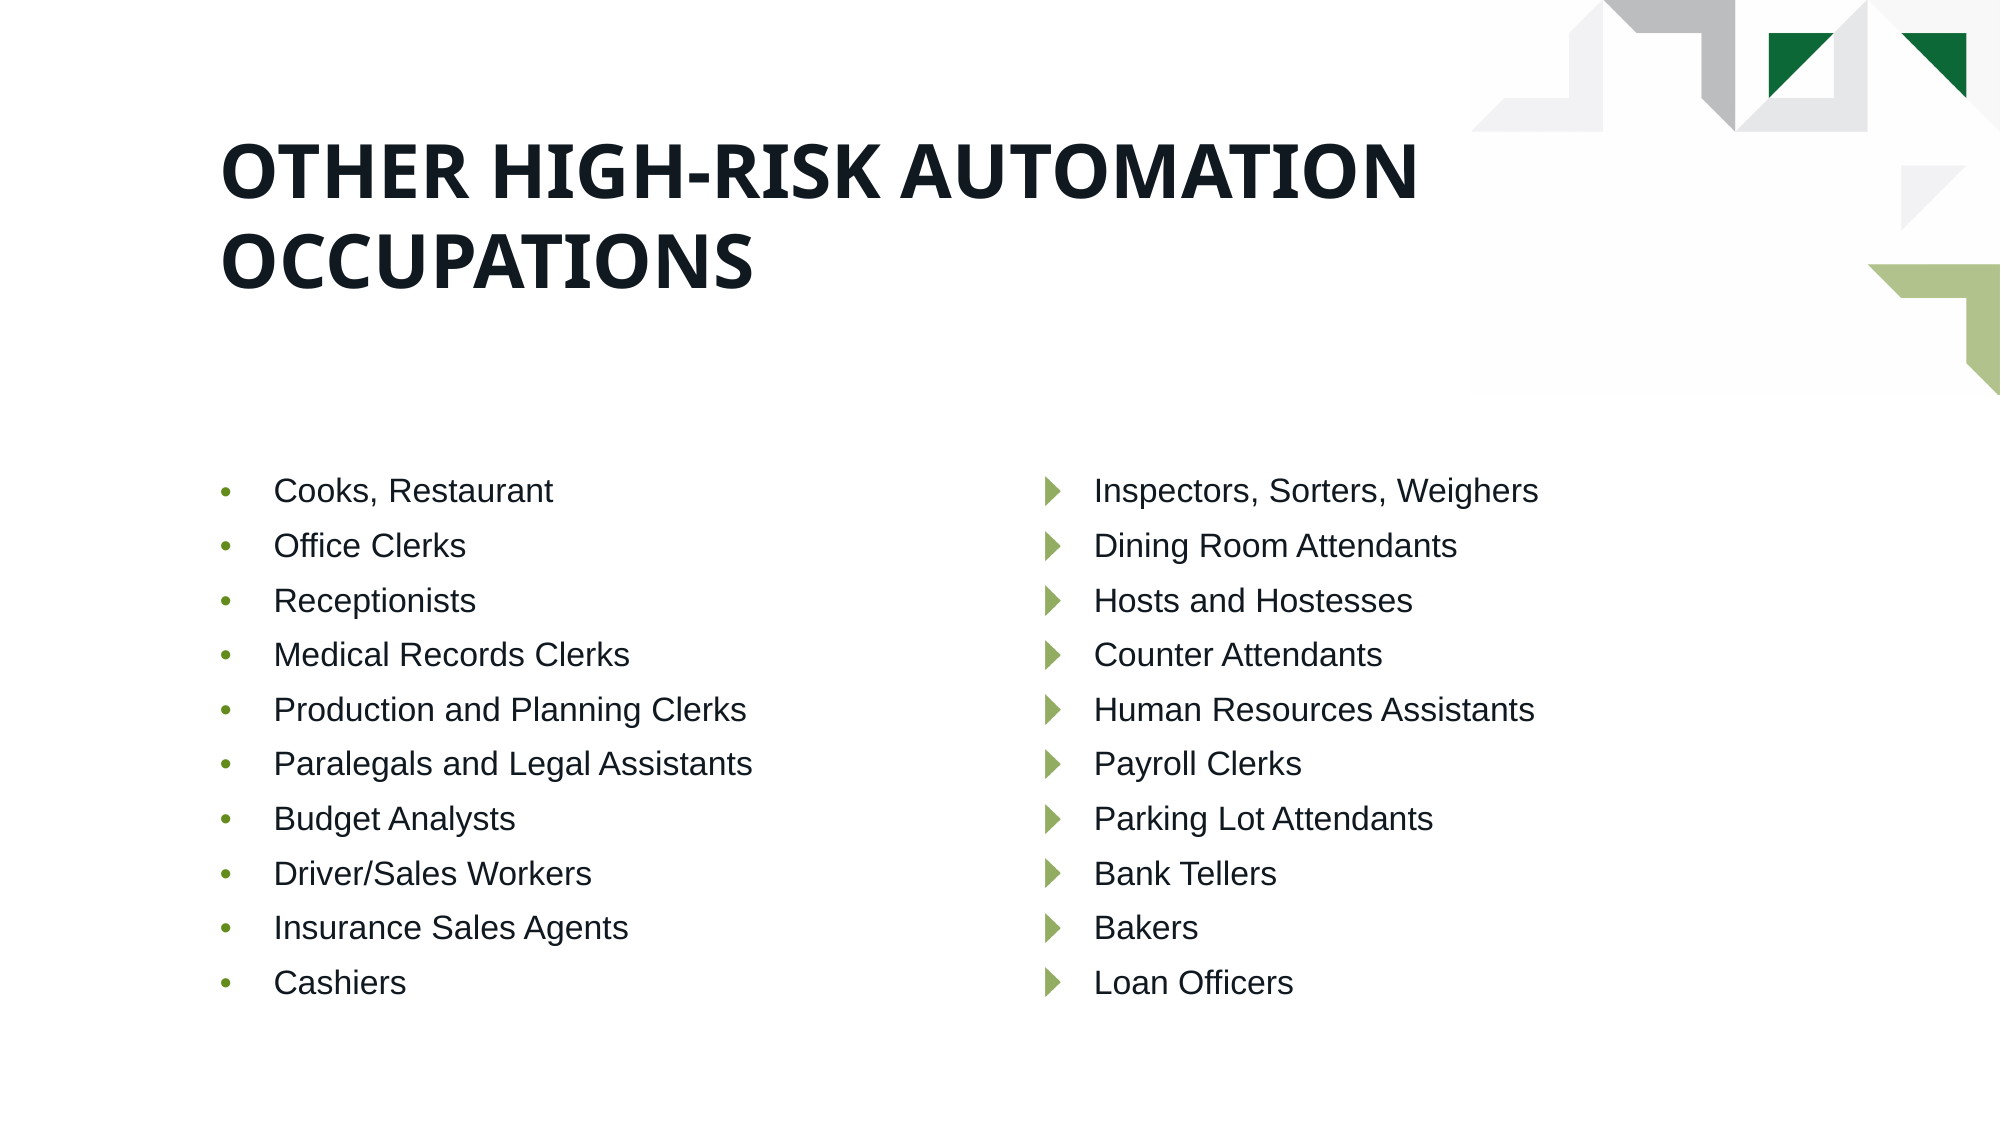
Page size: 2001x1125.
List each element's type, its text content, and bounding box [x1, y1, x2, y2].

picture [1045, 913, 1061, 943]
list Inspectors, Sorters, Weighers Dining Room Attendants Hosts and Hostesses Counter Attendants Human Resources Assistants Payroll Clerks Parking Lot Attendants Bank Tellers Bakers Loan Officers [1030, 464, 1796, 1012]
picture [1045, 585, 1061, 616]
picture [1045, 749, 1061, 779]
picture [1045, 967, 1061, 997]
picture [1045, 694, 1061, 725]
picture [1045, 640, 1061, 670]
list Cooks, Restaurant Office Clerks Receptionists Medical Records Clerks Production and Planning Clerks Paralegals and Legal Assistants Budget Analysts Driver/Sales Workers Insurance Sales Agents Cashiers [204, 464, 969, 1012]
picture [1045, 804, 1061, 834]
picture [1045, 531, 1061, 561]
picture [1045, 476, 1061, 506]
picture [1045, 858, 1061, 888]
picture [1471, 0, 2000, 395]
title Other high-risk automation occupations [204, 115, 1796, 311]
